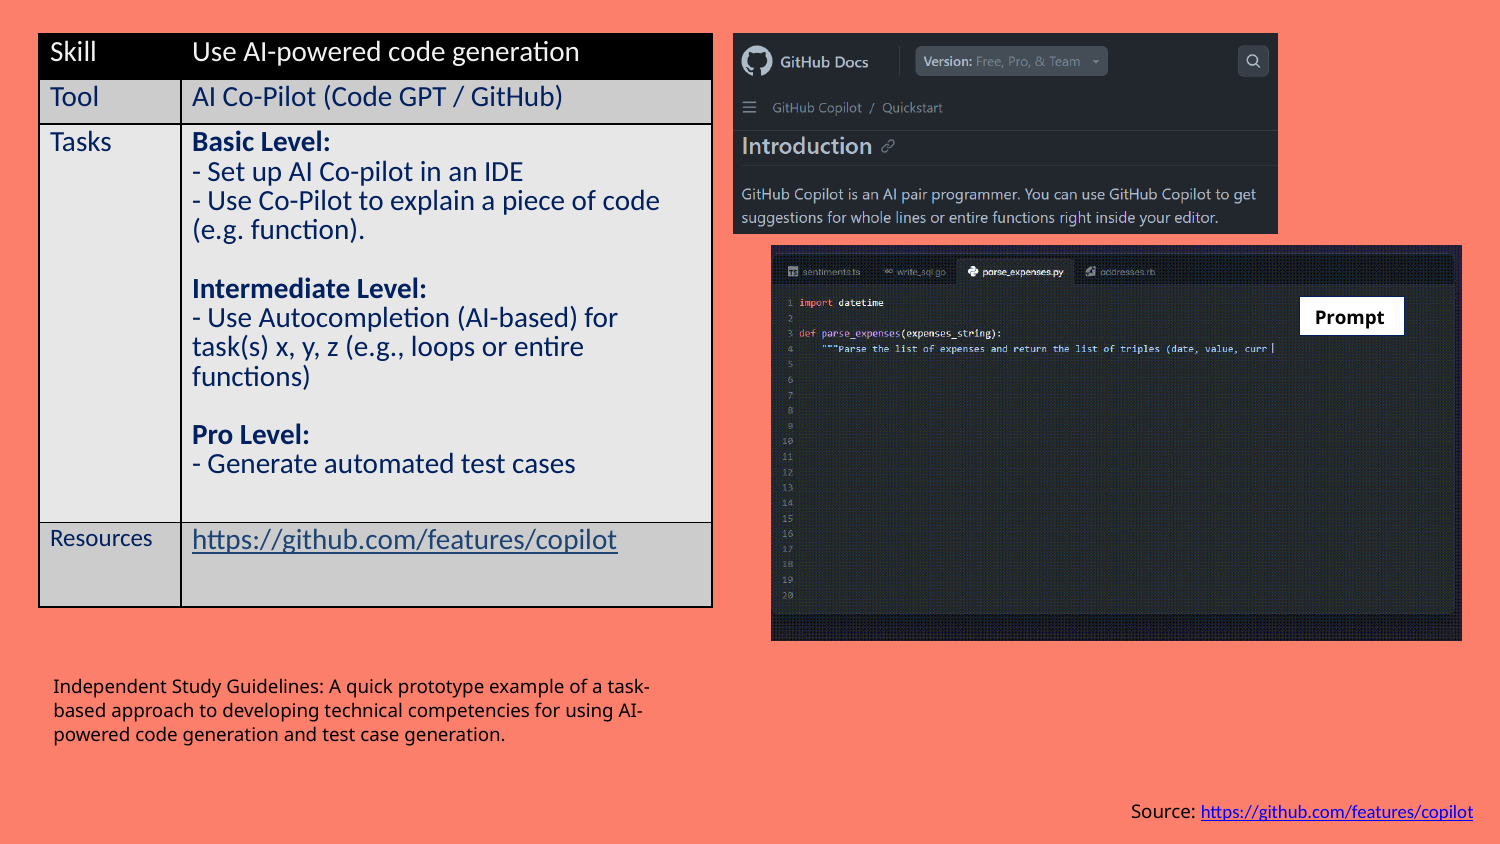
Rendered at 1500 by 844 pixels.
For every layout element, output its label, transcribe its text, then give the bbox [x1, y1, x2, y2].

table_cell Tool [40, 80, 180, 123]
picture [771, 245, 1462, 641]
table_header Use AI-powered code generation [182, 35, 711, 78]
table_cell https://github.com/features/copilot [182, 523, 711, 606]
table_cell Basic Level: - Set up AI Co-pilot in an IDE - Use Co-Pilot to explain a piece of code (e.g. function). Intermediate Level: - Use Autocompletion (AI-based) for task(s) x, y, z (e.g., loops or entire functions) Pro Level: - Generate automated test cases [182, 125, 711, 522]
table_header Skill [40, 35, 180, 78]
table_cell Resources [40, 523, 180, 606]
text_box Independent Study Guidelines: A quick prototype example of a task-based approach to developing technical competencies for using AI-powered code generation and test case generation. [38, 665, 715, 753]
picture [733, 33, 1278, 234]
text_box Source: https://github.com/features/copilot [1116, 791, 1500, 830]
table_cell Tasks [40, 125, 180, 522]
table_cell AI Co-Pilot (Code GPT / GitHub) [182, 80, 711, 123]
